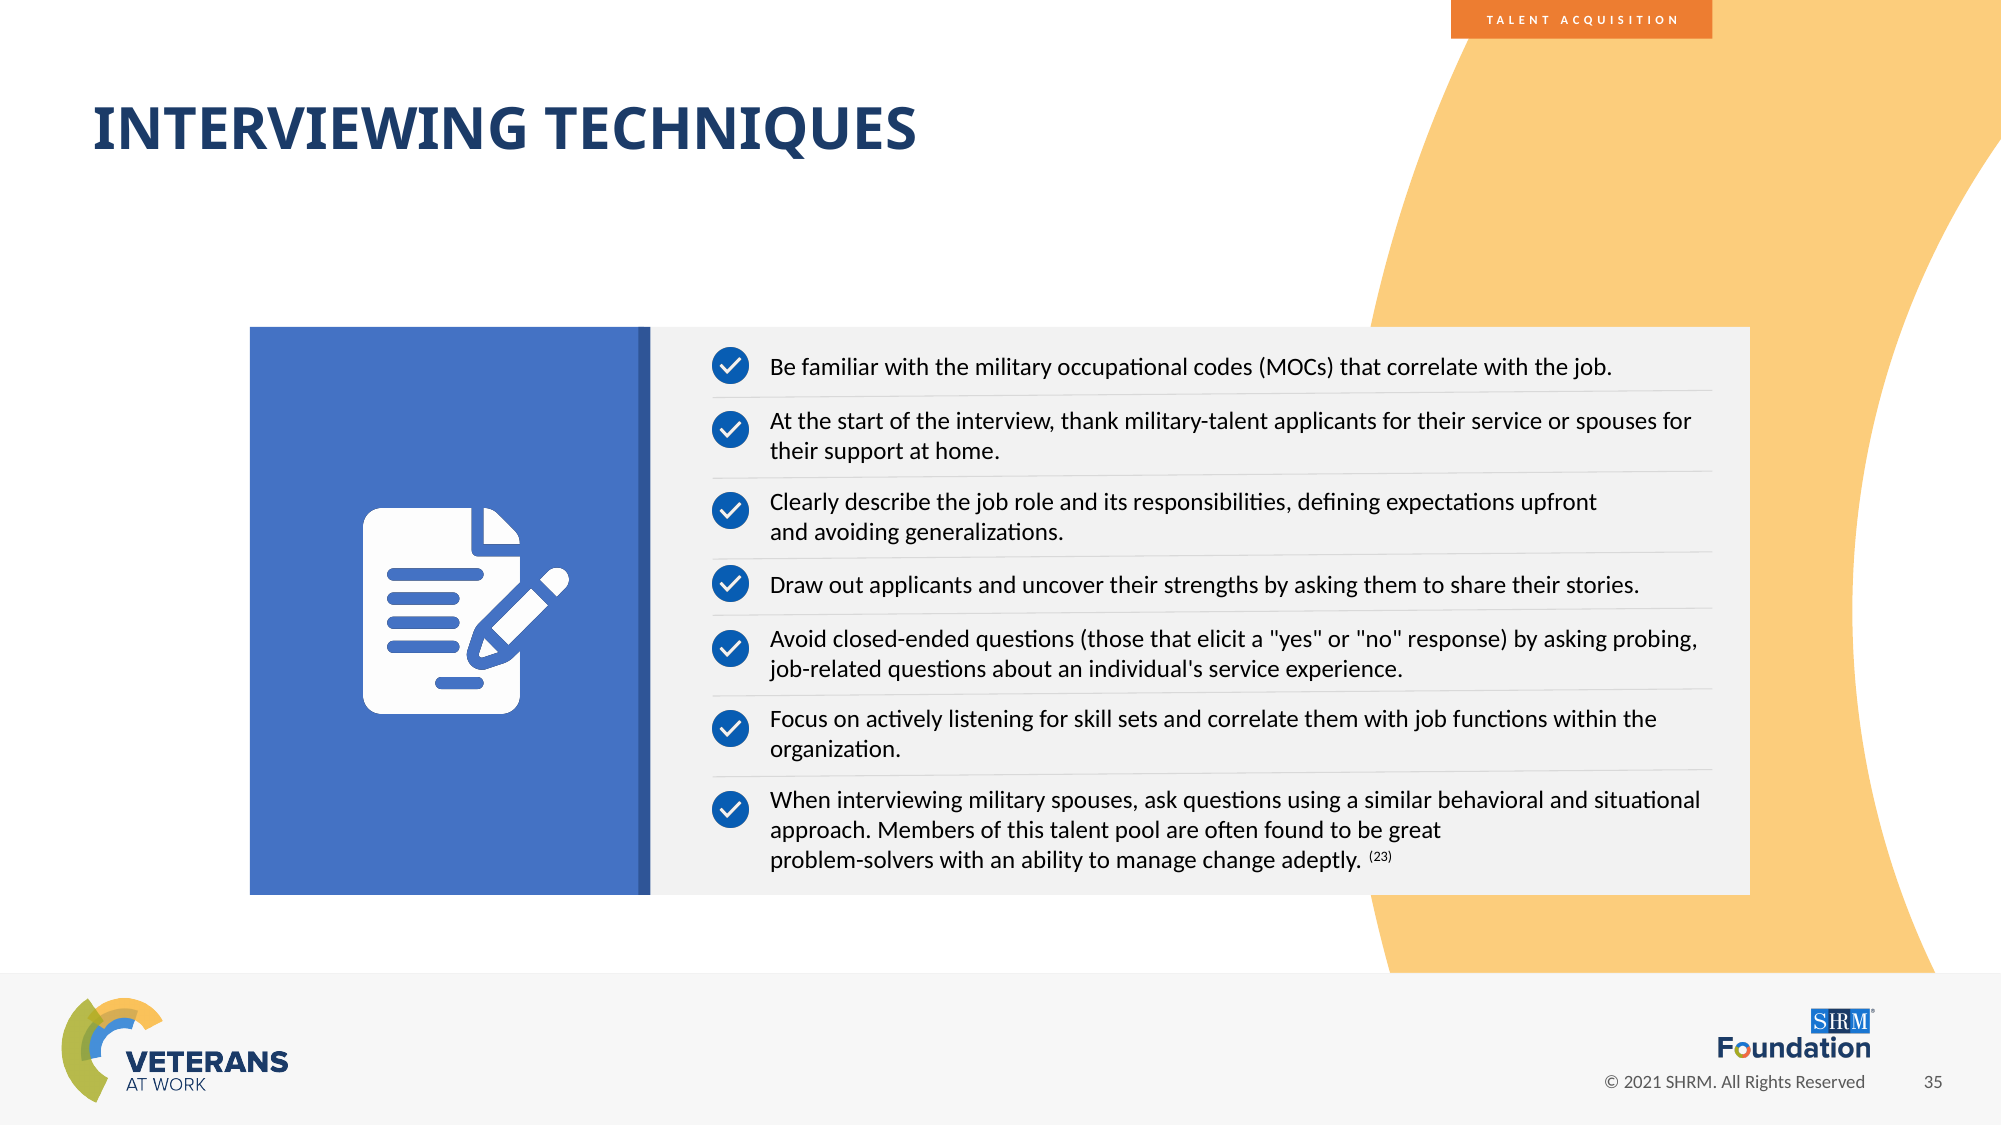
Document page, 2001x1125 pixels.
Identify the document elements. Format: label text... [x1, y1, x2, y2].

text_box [712, 621, 1713, 683]
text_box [712, 608, 1713, 616]
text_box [712, 565, 1713, 602]
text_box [712, 783, 1713, 875]
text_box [712, 688, 1713, 696]
picture [1713, 1006, 1878, 1062]
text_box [712, 347, 1713, 384]
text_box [712, 403, 1713, 465]
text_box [712, 702, 1713, 764]
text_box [712, 769, 1713, 777]
text_box TALENT ACQUISITION [1450, 0, 1713, 40]
title INTERVIEWING TECHNIQUES [78, 66, 1855, 196]
text_box [637, 326, 651, 896]
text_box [712, 551, 1713, 559]
picture [363, 508, 569, 714]
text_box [712, 471, 1713, 479]
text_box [712, 484, 1713, 546]
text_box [712, 390, 1713, 398]
picture [55, 993, 294, 1109]
text_box [249, 326, 637, 896]
text_box [651, 326, 1751, 896]
